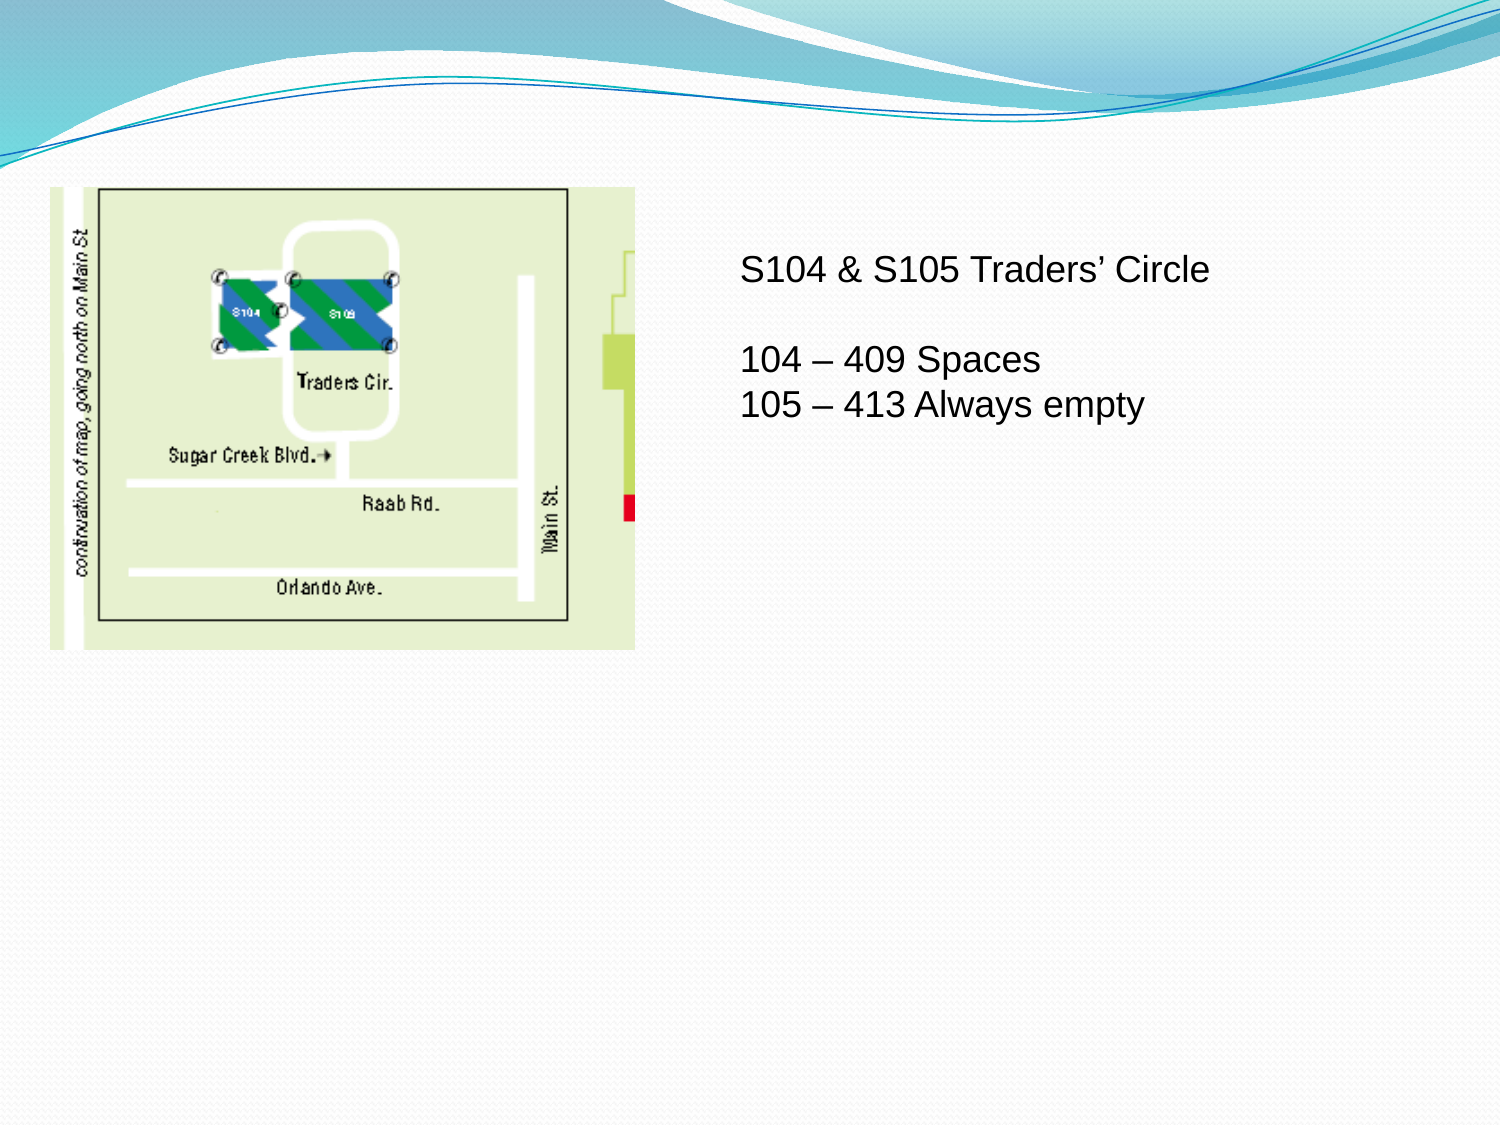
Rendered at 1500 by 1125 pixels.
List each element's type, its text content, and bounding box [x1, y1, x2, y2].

picture [49, 187, 635, 651]
text_box S104 & S105 Traders’ Circle 104 – 409 Spaces 105 – 413 Always empty [725, 237, 1363, 433]
